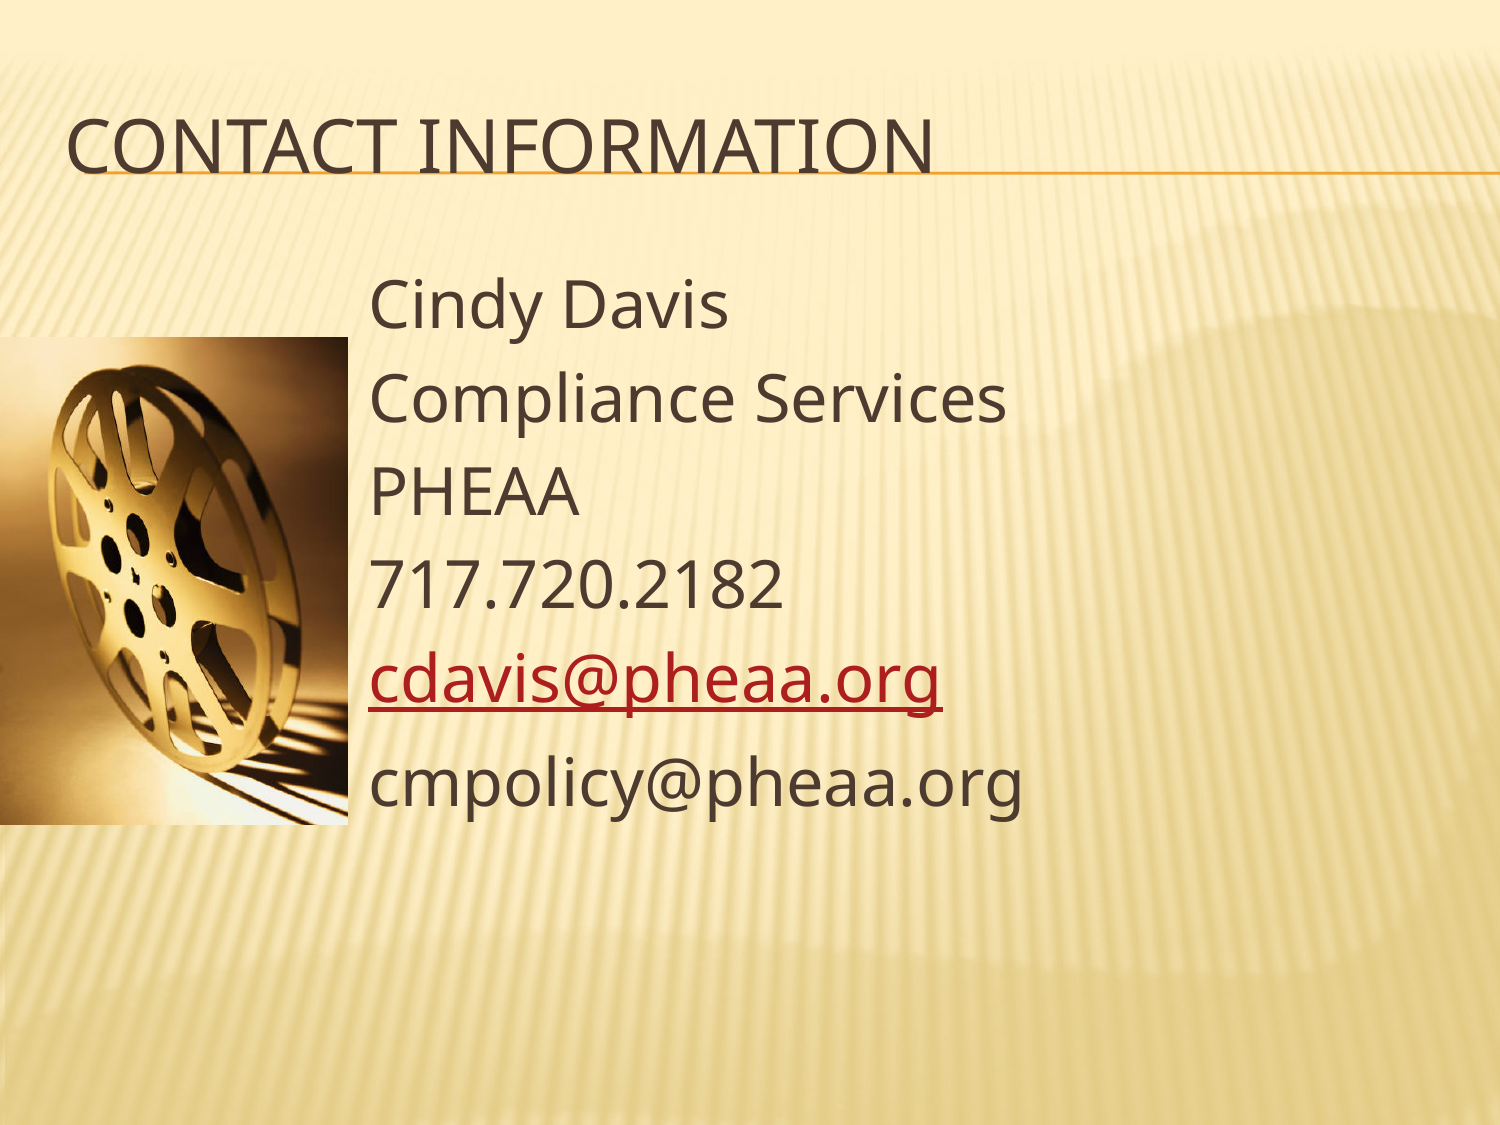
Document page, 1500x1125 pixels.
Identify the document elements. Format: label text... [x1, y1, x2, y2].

title Contact information [50, 75, 1475, 213]
picture [0, 337, 349, 826]
list Cindy Davis Compliance Services PHEAA 717.720.2182 cdavis@pheaa.org cmpolicy@pheaa.org [353, 254, 1475, 998]
